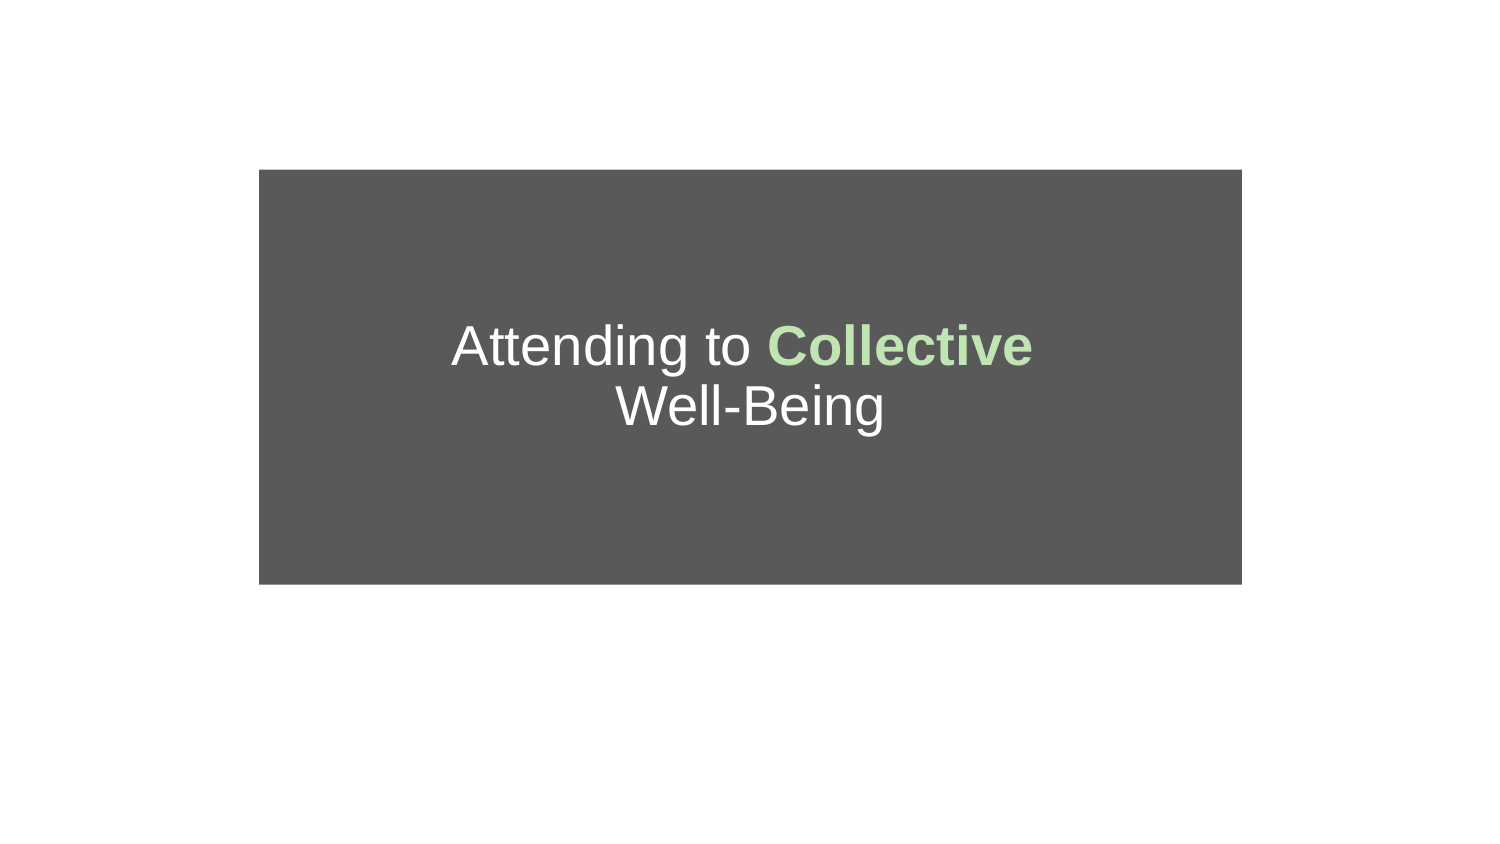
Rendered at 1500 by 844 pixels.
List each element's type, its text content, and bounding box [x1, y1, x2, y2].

subtitle Attending to Collective Well-Being [259, 169, 1242, 585]
